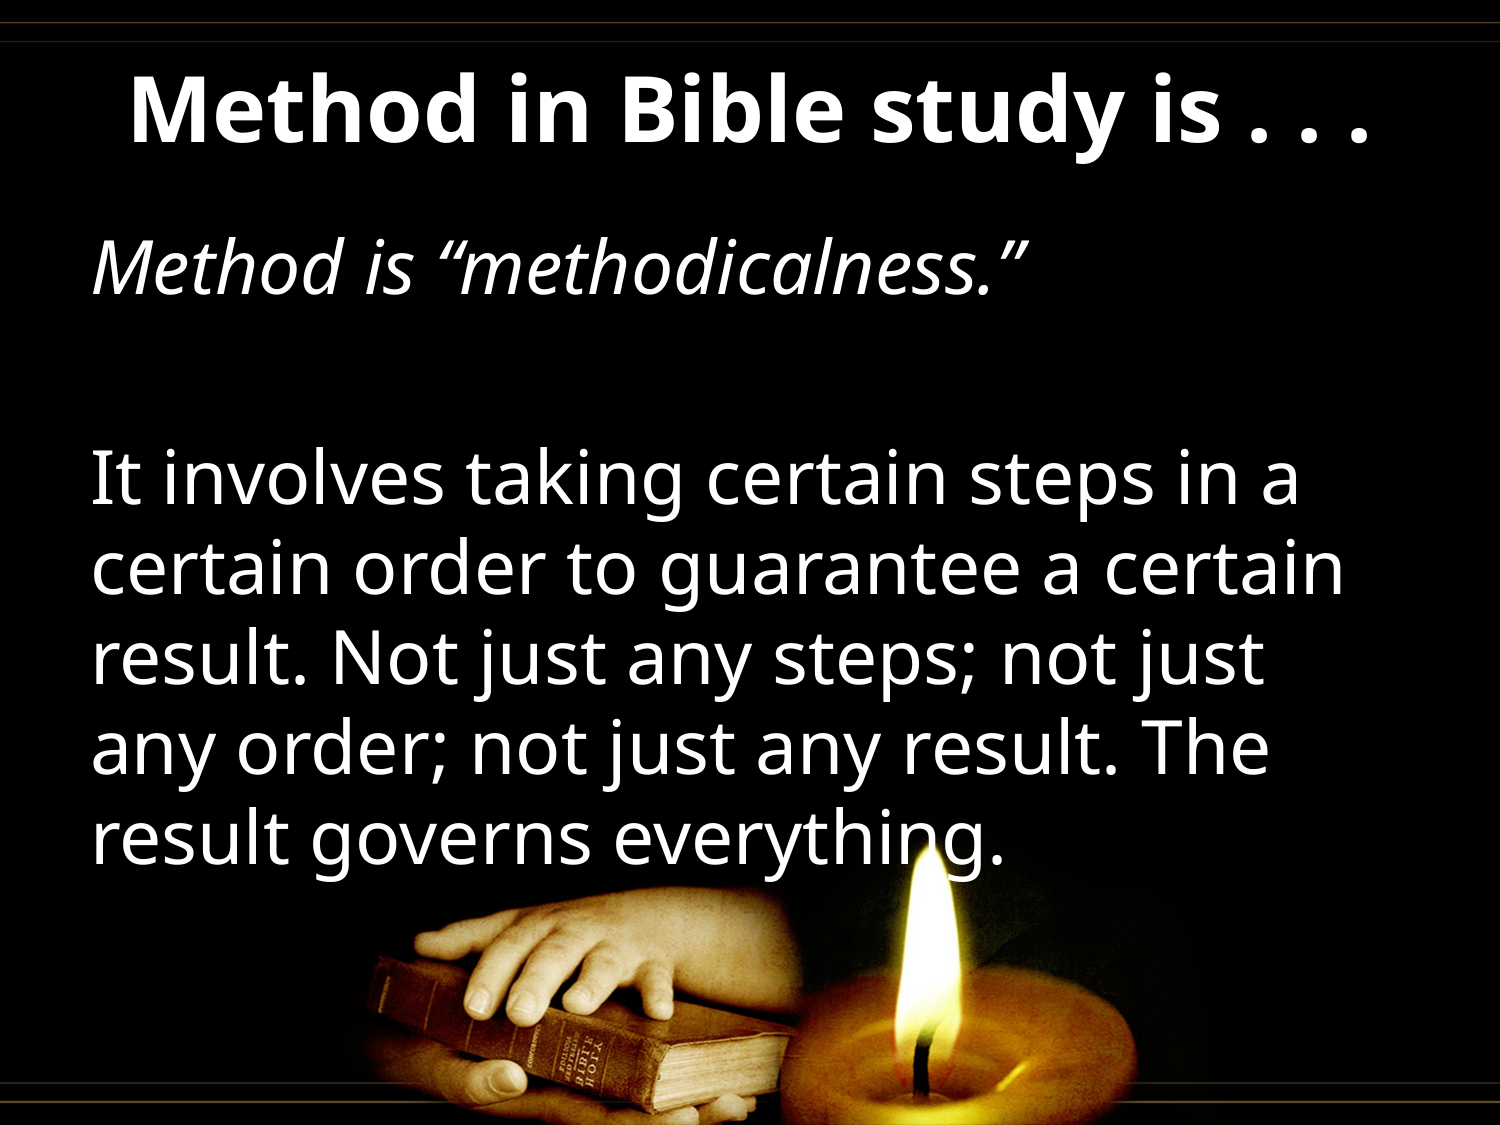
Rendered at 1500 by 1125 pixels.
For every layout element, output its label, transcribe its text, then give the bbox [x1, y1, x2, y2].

title Method in Bible study is . . . [75, 12, 1425, 200]
picture [0, 0, 1500, 1125]
list Method is “methodicalness.” It involves taking certain steps in a certain order to guarantee a certain result. Not just any steps; not just any order; not just any result. The result governs everything. [75, 212, 1425, 955]
